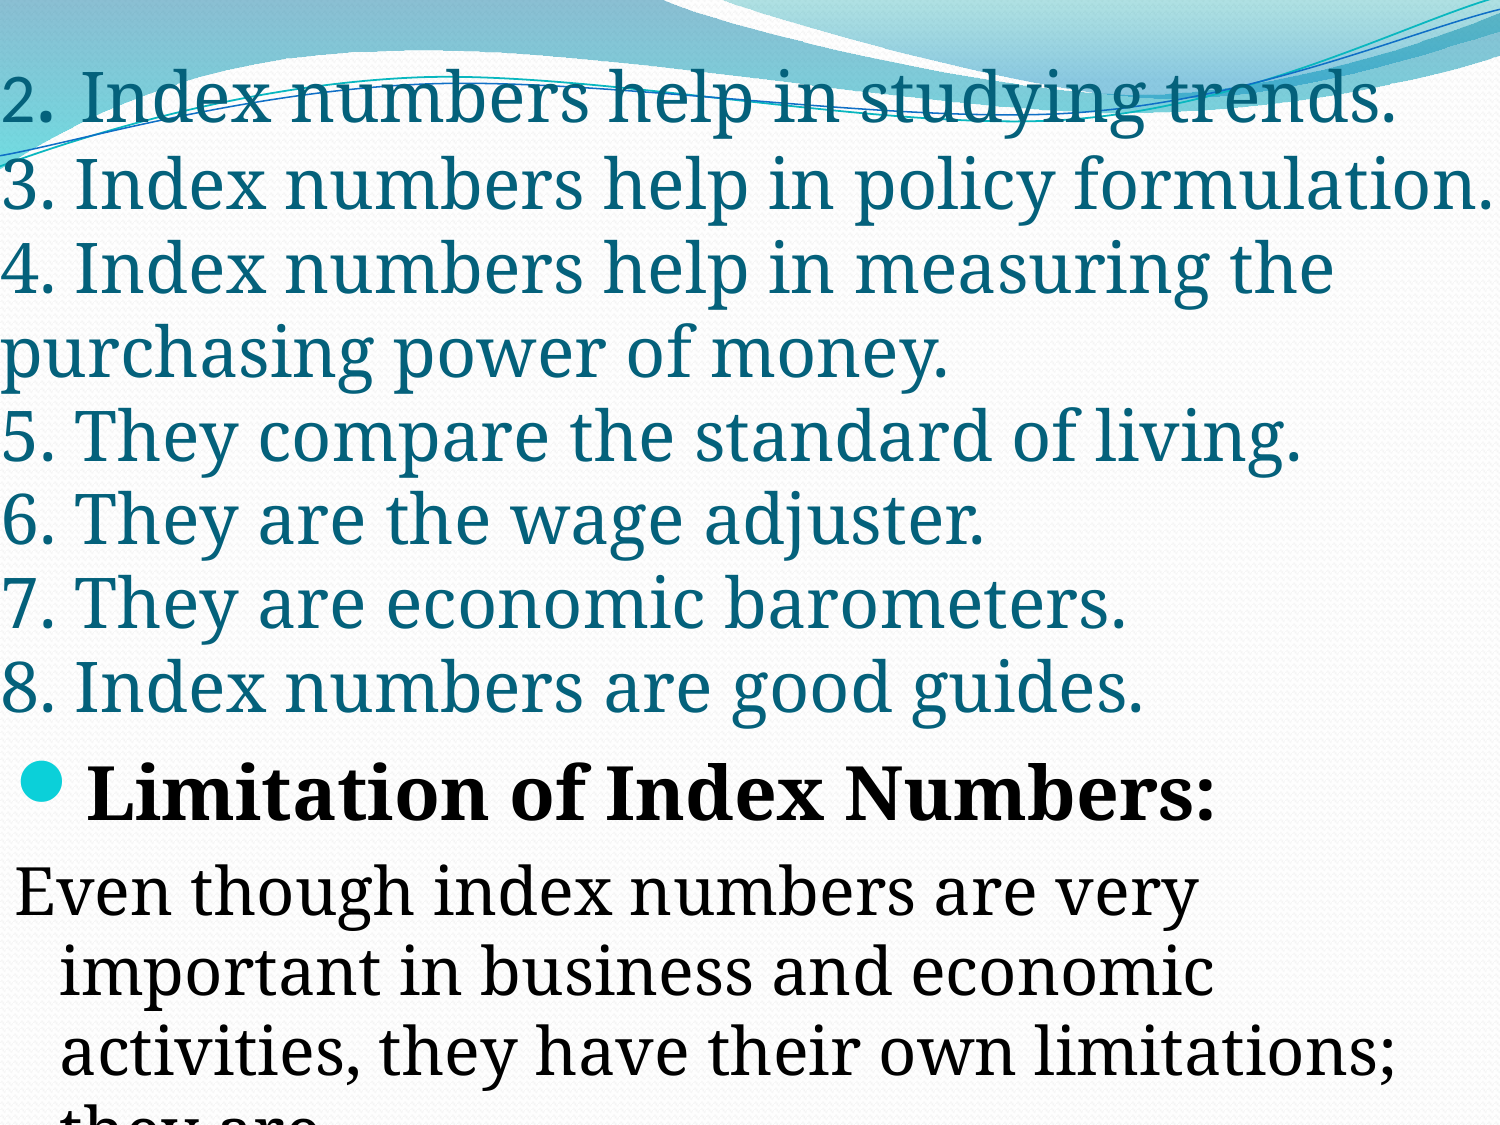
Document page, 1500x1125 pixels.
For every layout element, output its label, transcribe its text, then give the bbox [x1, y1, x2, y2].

list Limitation of Index Numbers: Even though index numbers are very important in business and economic activities, they have their own limitations; they are [0, 738, 1500, 1125]
title 2. Index numbers help in studying trends. 3. Index numbers help in policy formulation. 4. Index numbers help in measuring the purchasing power of money. 5. They compare the standard of living. 6. They are the wage adjuster. 7. They are economic barometers. 8. Index numbers are good guides. [0, 0, 1500, 727]
